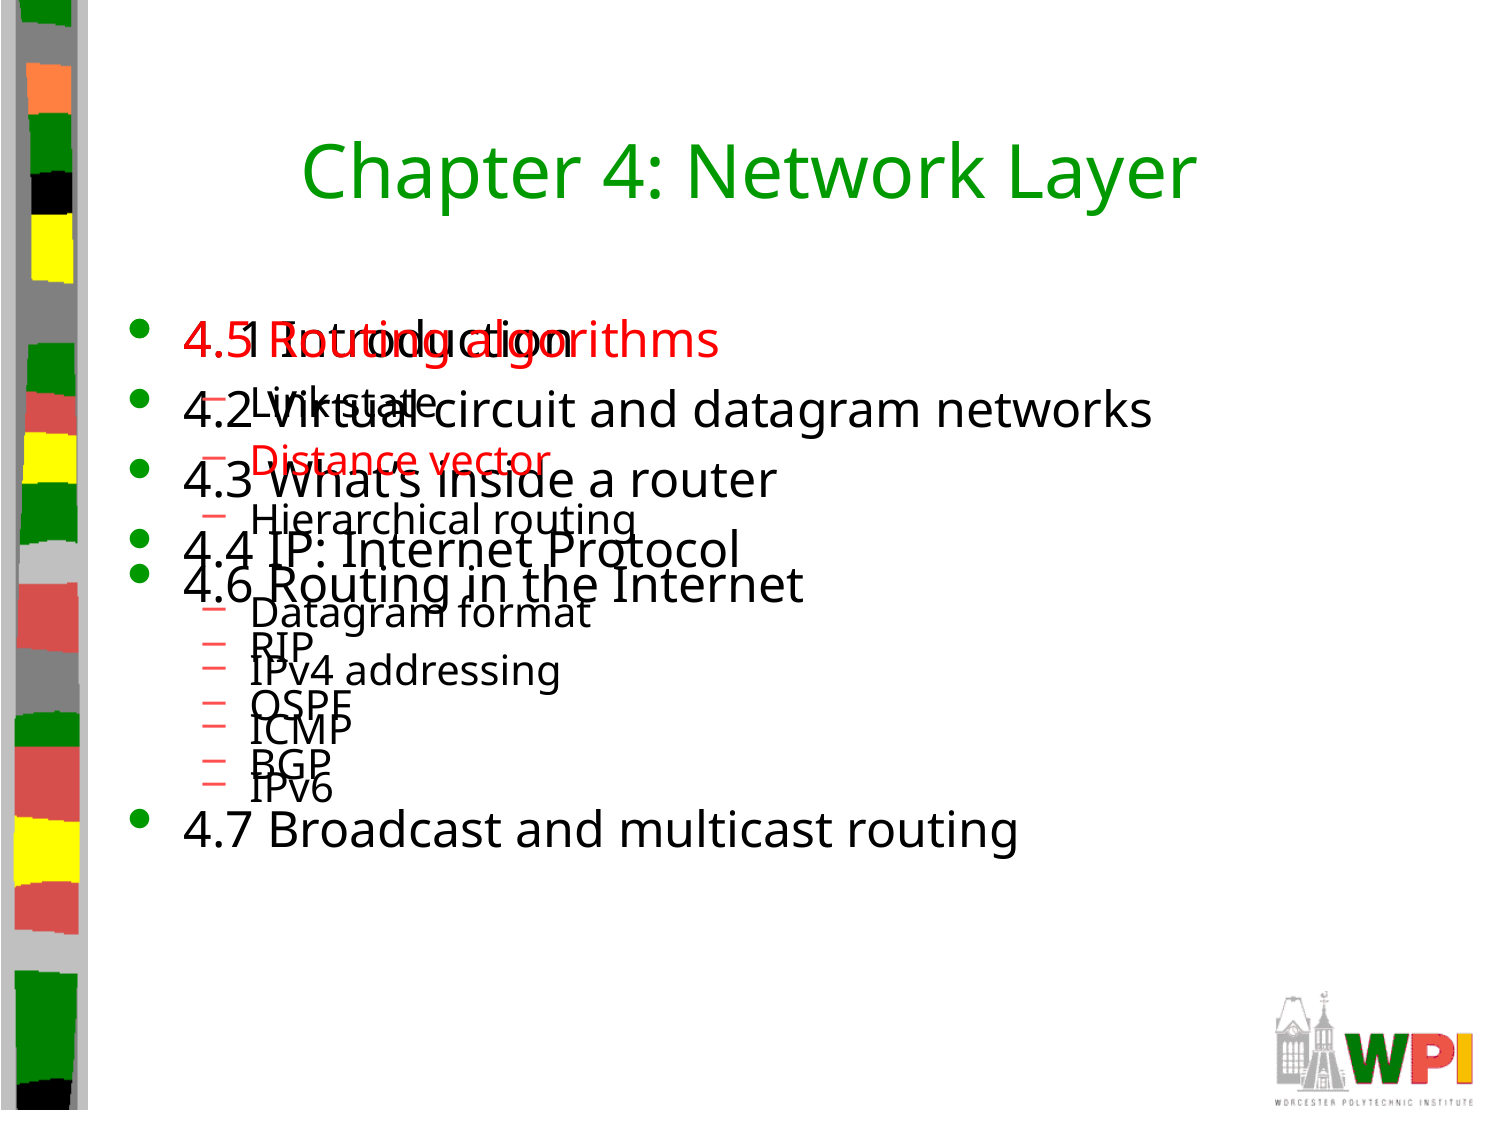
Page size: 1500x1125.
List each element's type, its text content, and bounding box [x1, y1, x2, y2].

picture [0, 0, 88, 1110]
title Chapter 4: Network Layer [112, 74, 1388, 263]
picture [1275, 991, 1475, 1107]
list 4.5 Routing algorithms Link state Distance vector Hierarchical routing 4.6 Routing in the Internet RIP OSPF BGP 4.7 Broadcast and multicast routing [112, 299, 1388, 1001]
